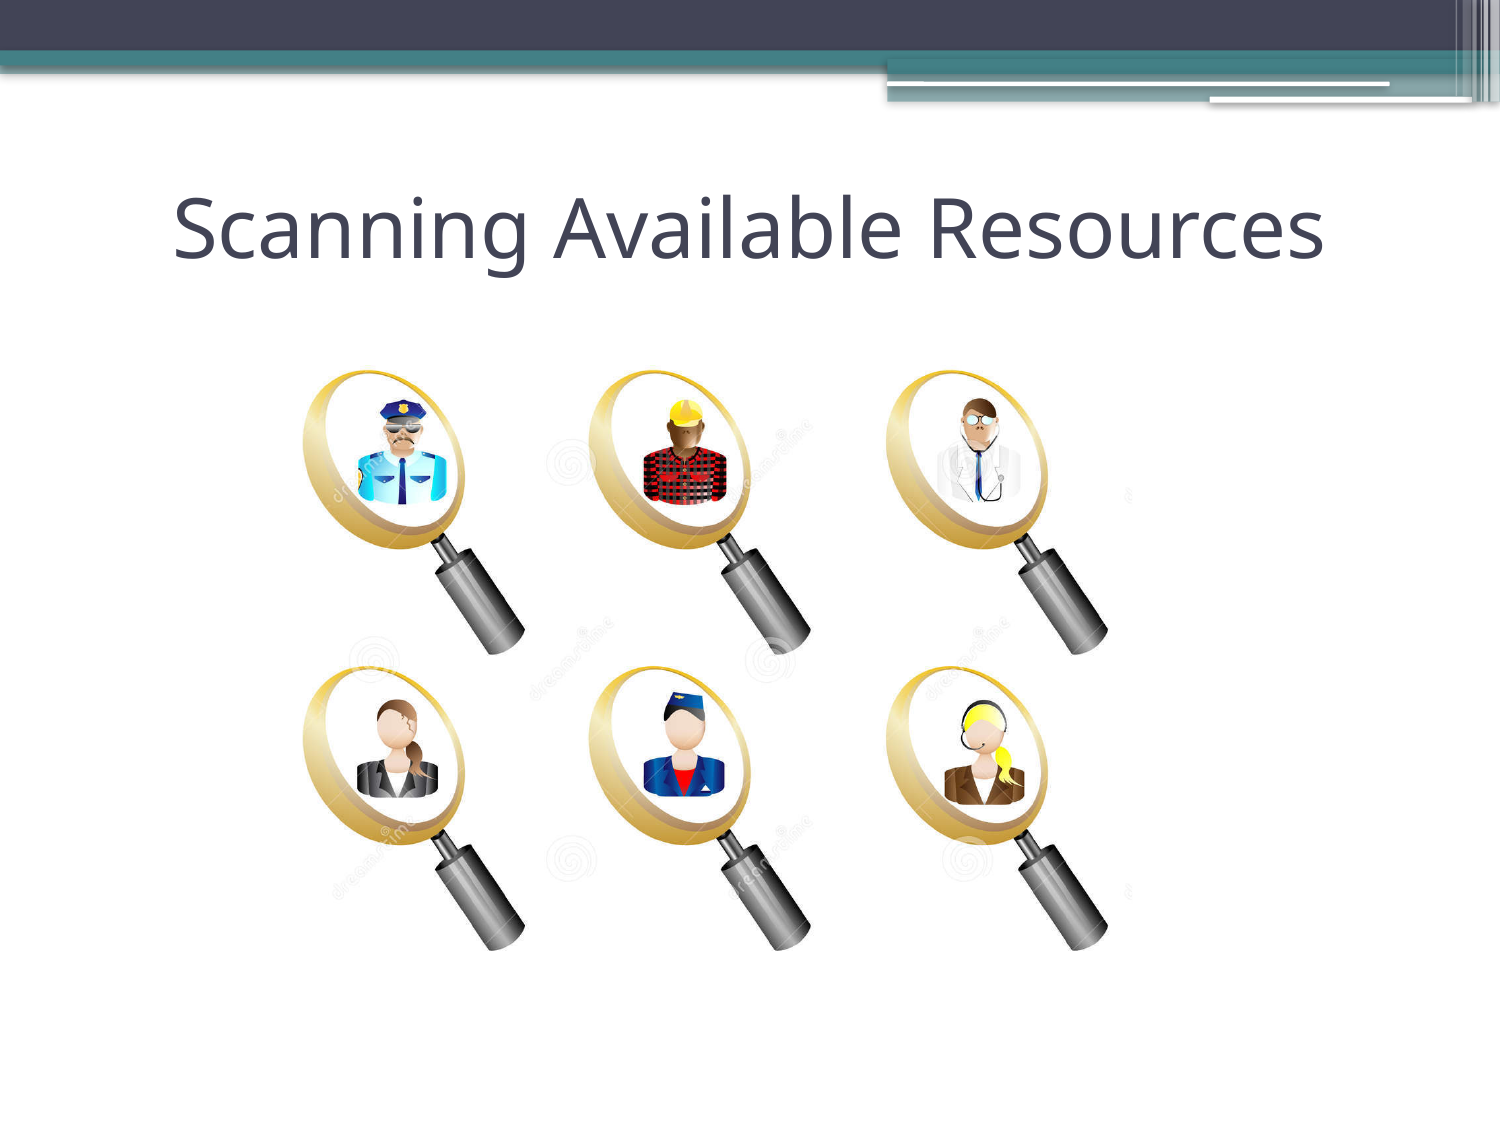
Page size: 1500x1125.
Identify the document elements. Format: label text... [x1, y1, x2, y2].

picture [274, 349, 1133, 951]
title Scanning Available Resources [75, 137, 1425, 313]
